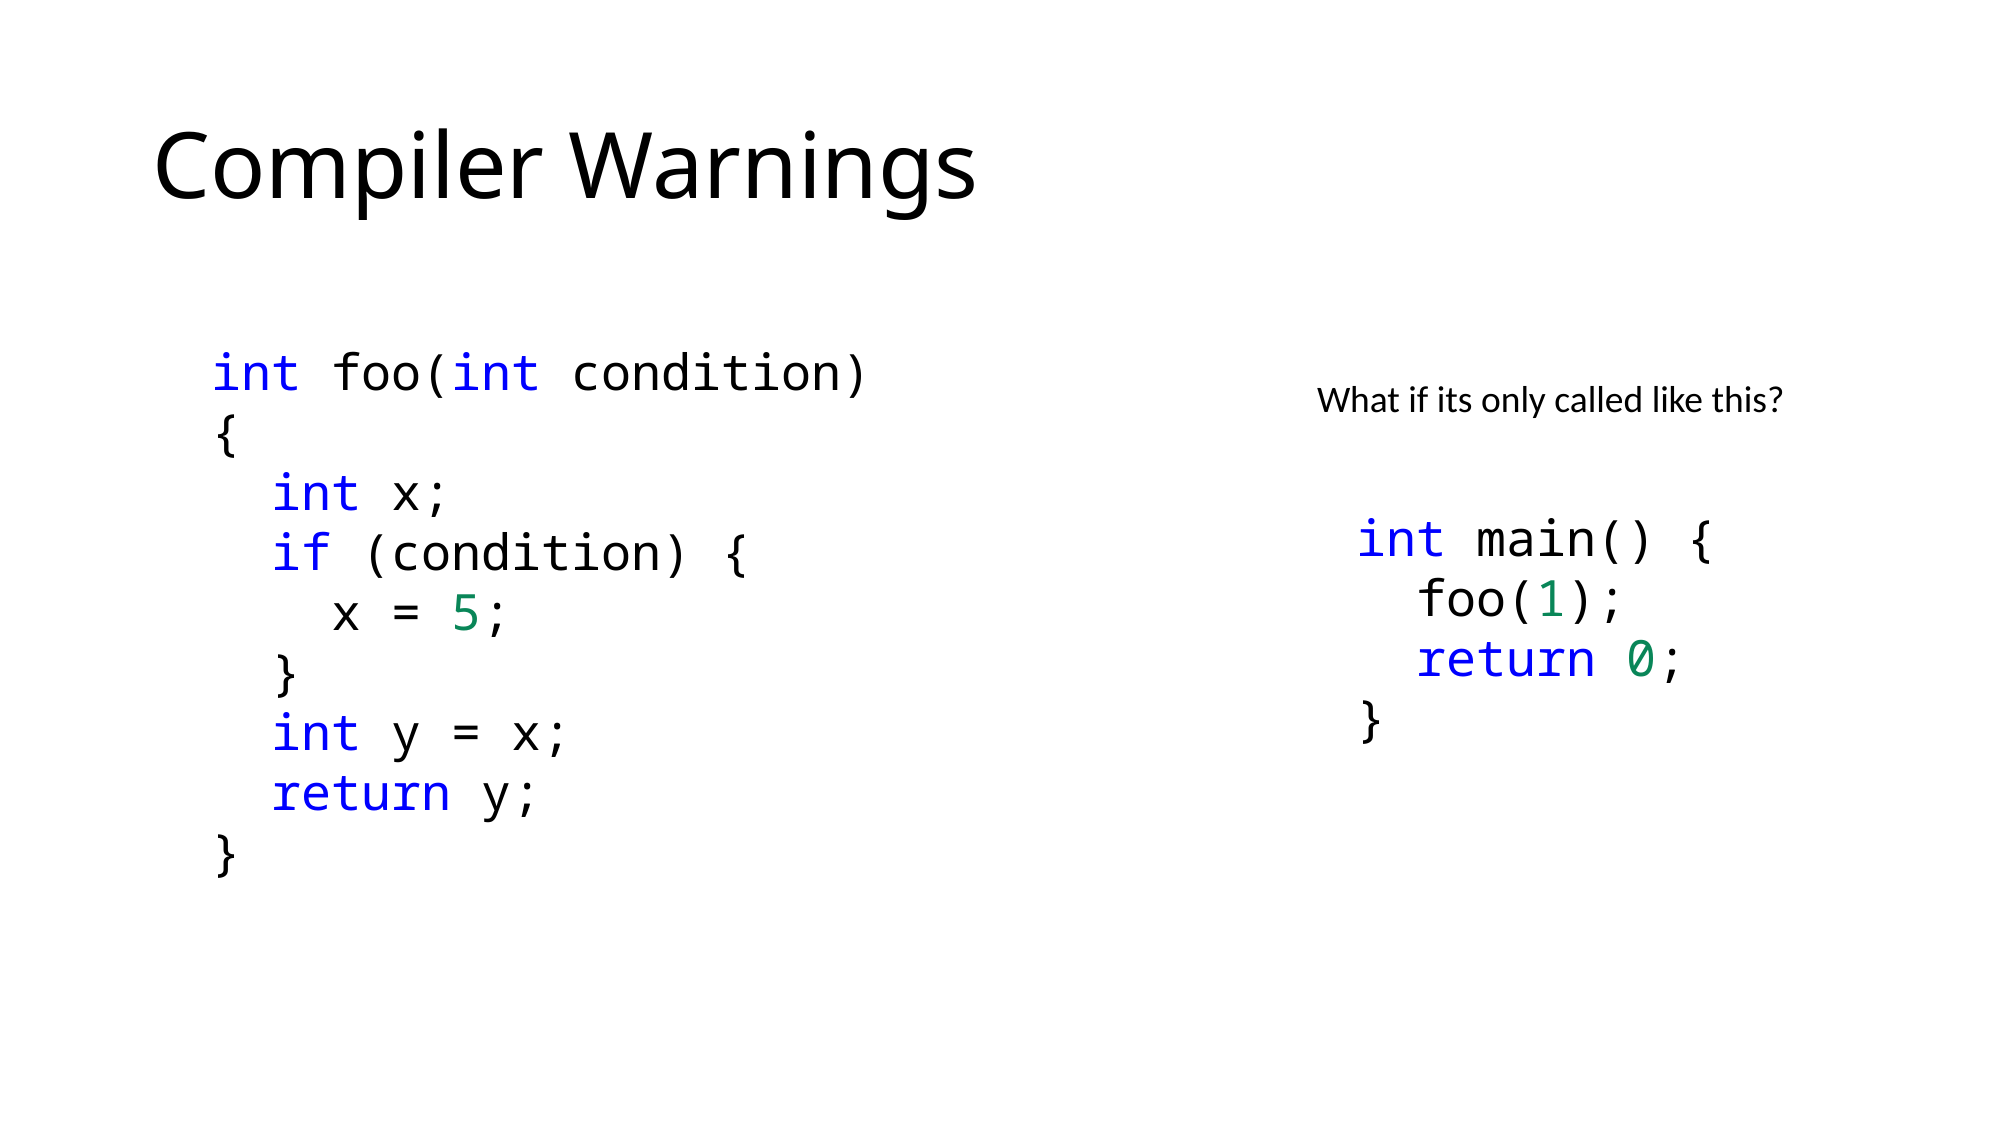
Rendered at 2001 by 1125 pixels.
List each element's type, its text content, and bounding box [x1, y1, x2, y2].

text_box int foo(int condition) { int x; if (condition) { x = 5; } int y = x; return y; } [196, 333, 925, 888]
text_box What if its only called like this? [1302, 367, 1801, 428]
text_box int main() { foo(1); return 0; } [1341, 499, 1739, 755]
title Compiler Warnings [137, 59, 1863, 278]
